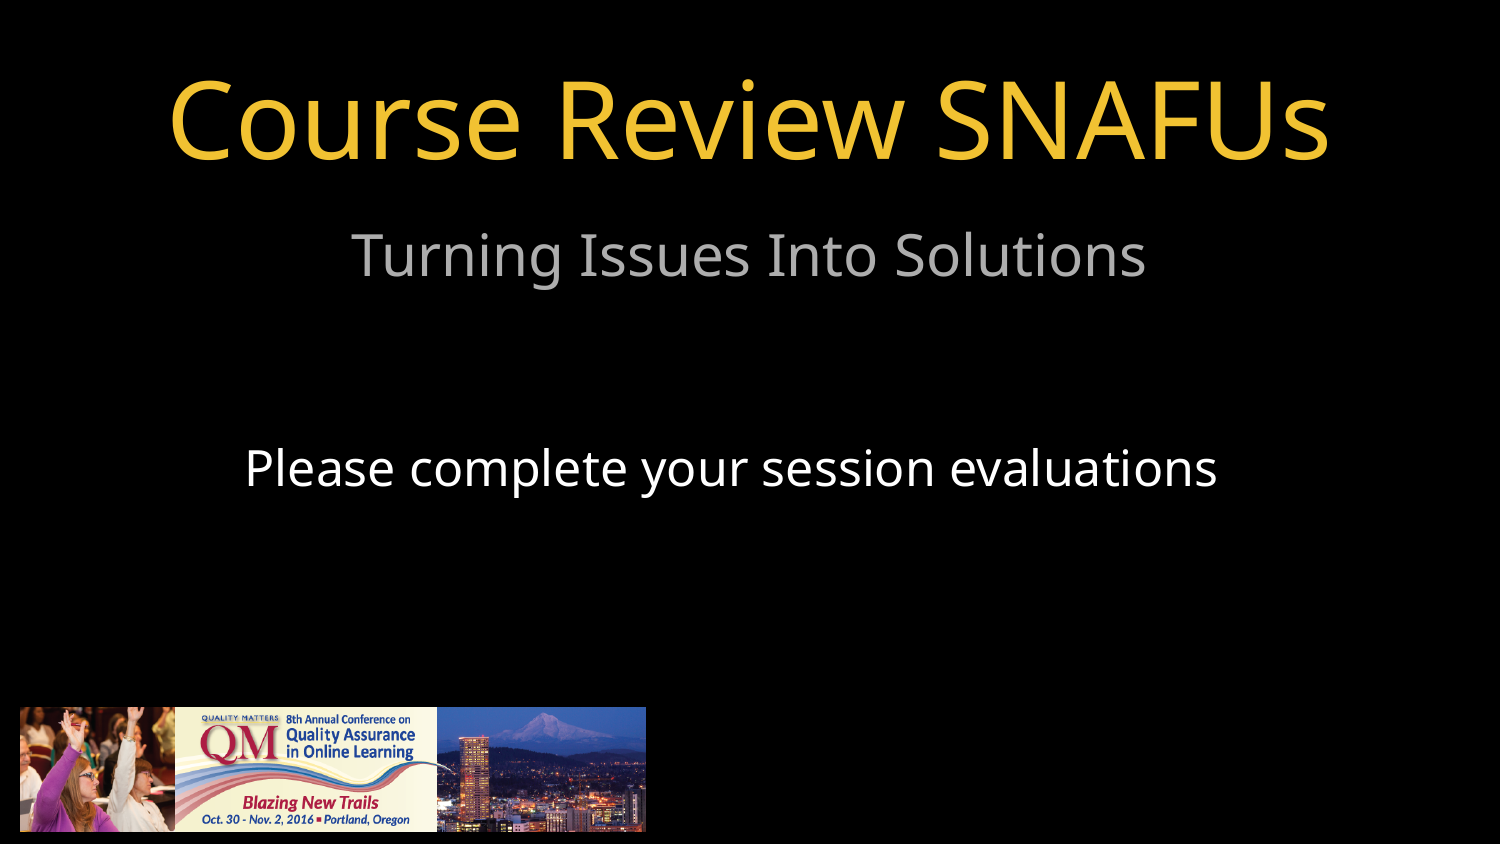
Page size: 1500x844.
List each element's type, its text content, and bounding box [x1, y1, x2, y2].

subtitle Turning Issues Into Solutions [51, 202, 1449, 333]
title Course Review SNAFUs [51, 42, 1449, 197]
picture [19, 707, 646, 832]
text_box Please complete your session evaluations [127, 383, 1337, 550]
